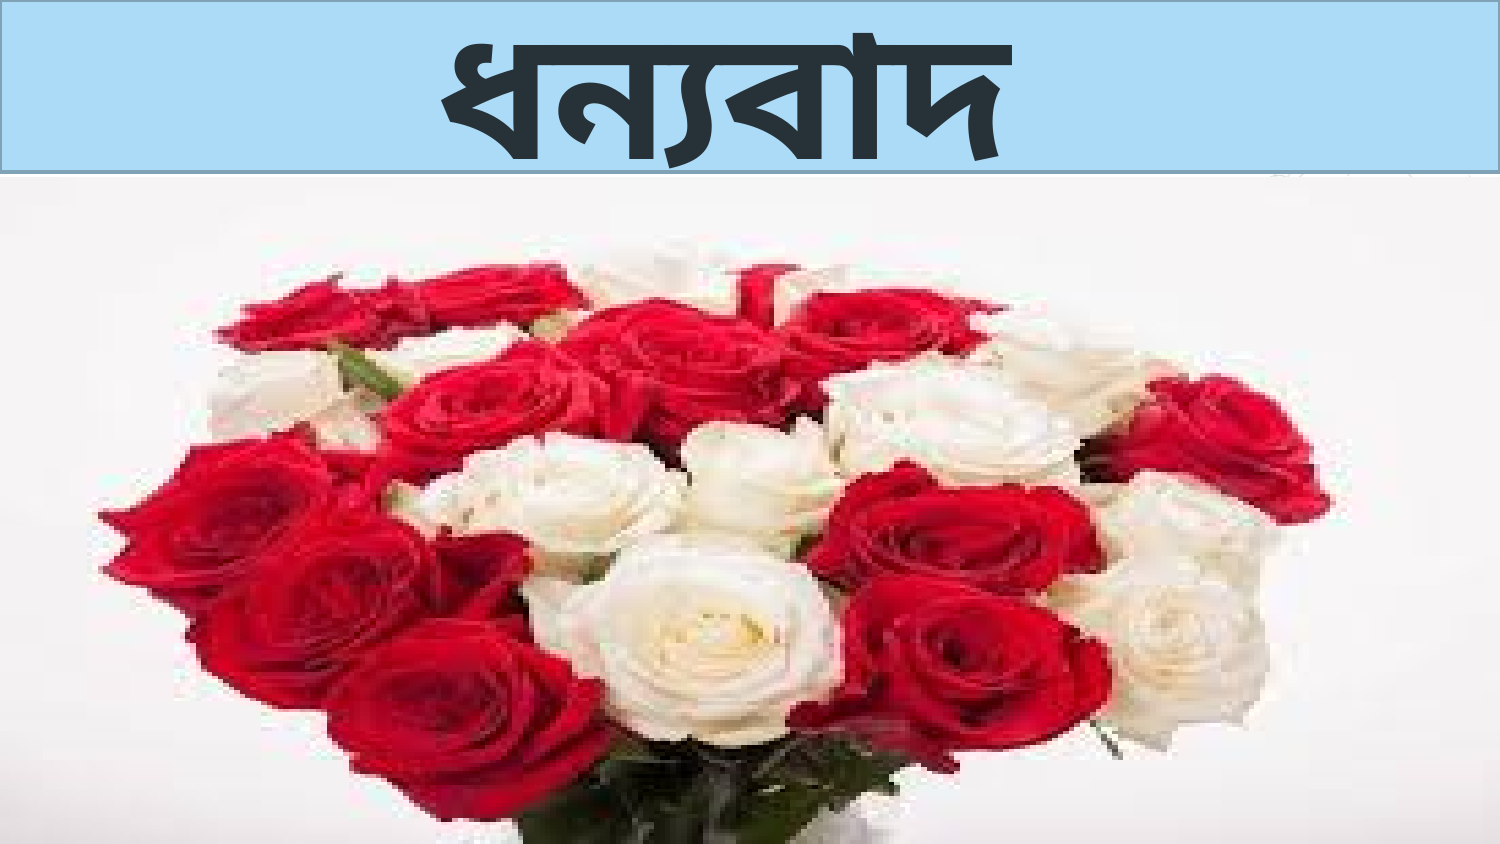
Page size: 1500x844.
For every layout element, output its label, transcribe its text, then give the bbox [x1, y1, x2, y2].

text_box ধন্যবাদ [0, 0, 1500, 174]
picture [0, 174, 1500, 844]
